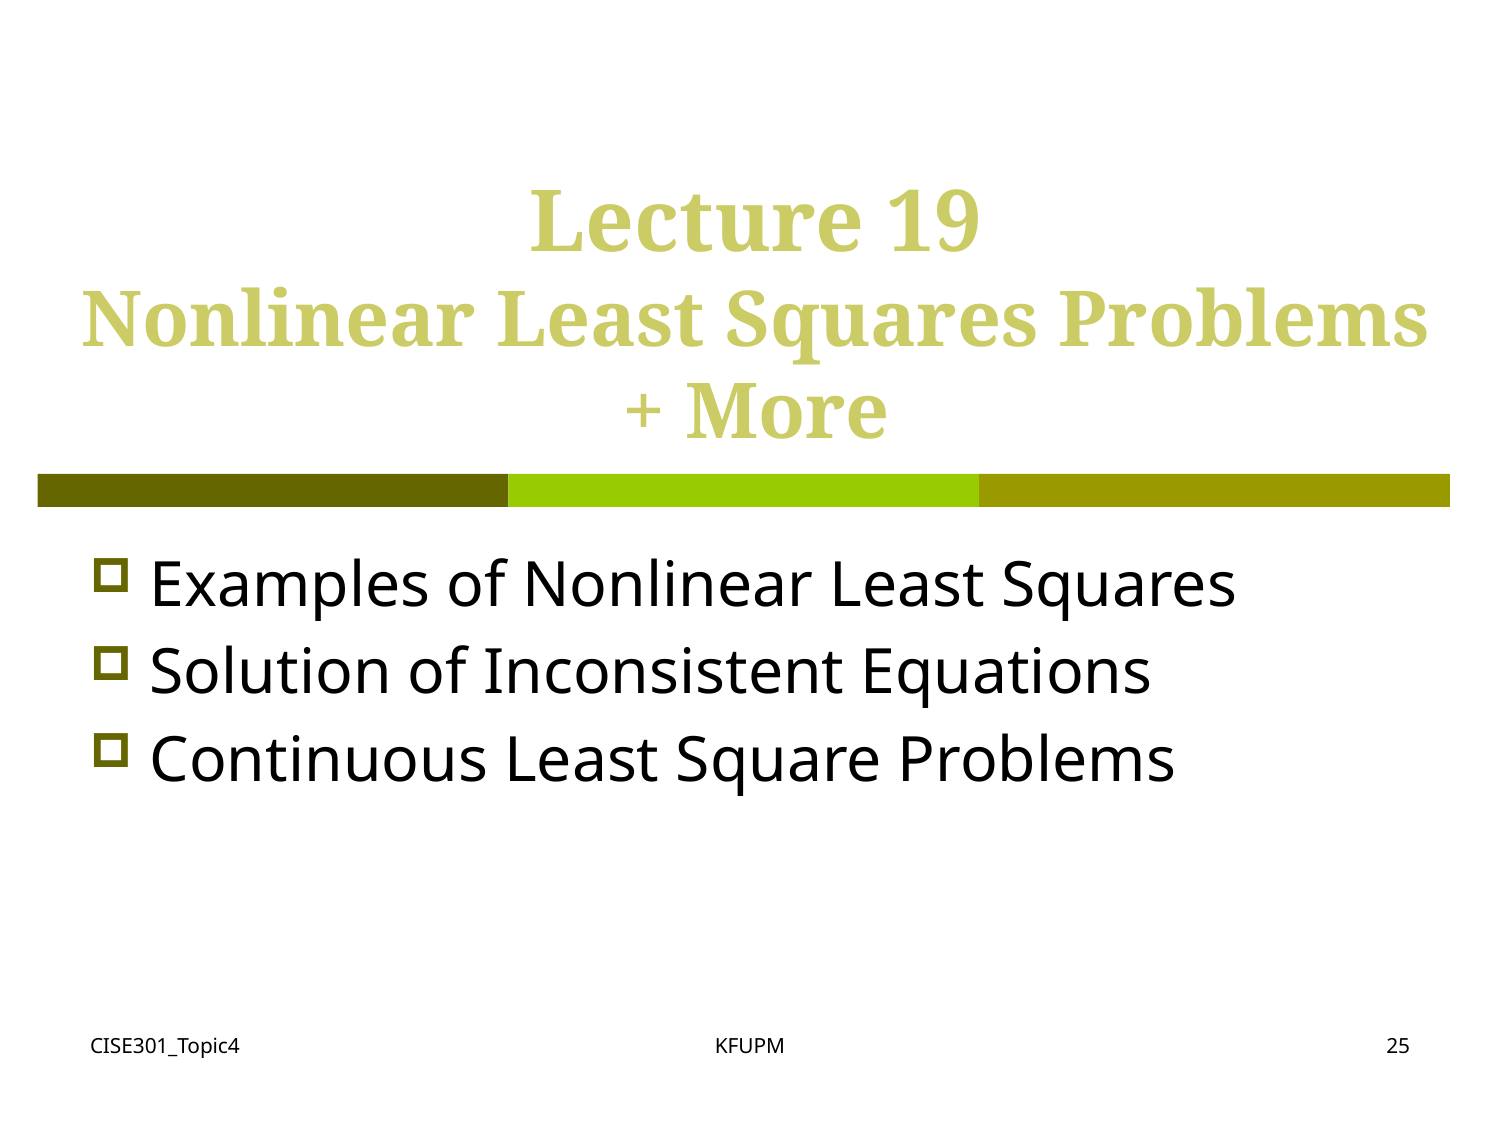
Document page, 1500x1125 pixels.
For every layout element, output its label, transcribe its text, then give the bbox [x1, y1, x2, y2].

slide_number CISE301_Topic4 [74, 1024, 426, 1101]
subtitle Examples of Nonlinear Least Squares Solution of Inconsistent Equations Continuous Least Square Problems [74, 536, 1401, 900]
title Lecture 19 Nonlinear Least Squares Problems + More [62, 112, 1451, 462]
footer KFUPM [512, 1024, 988, 1101]
slide_number 25 [1074, 1024, 1426, 1101]
